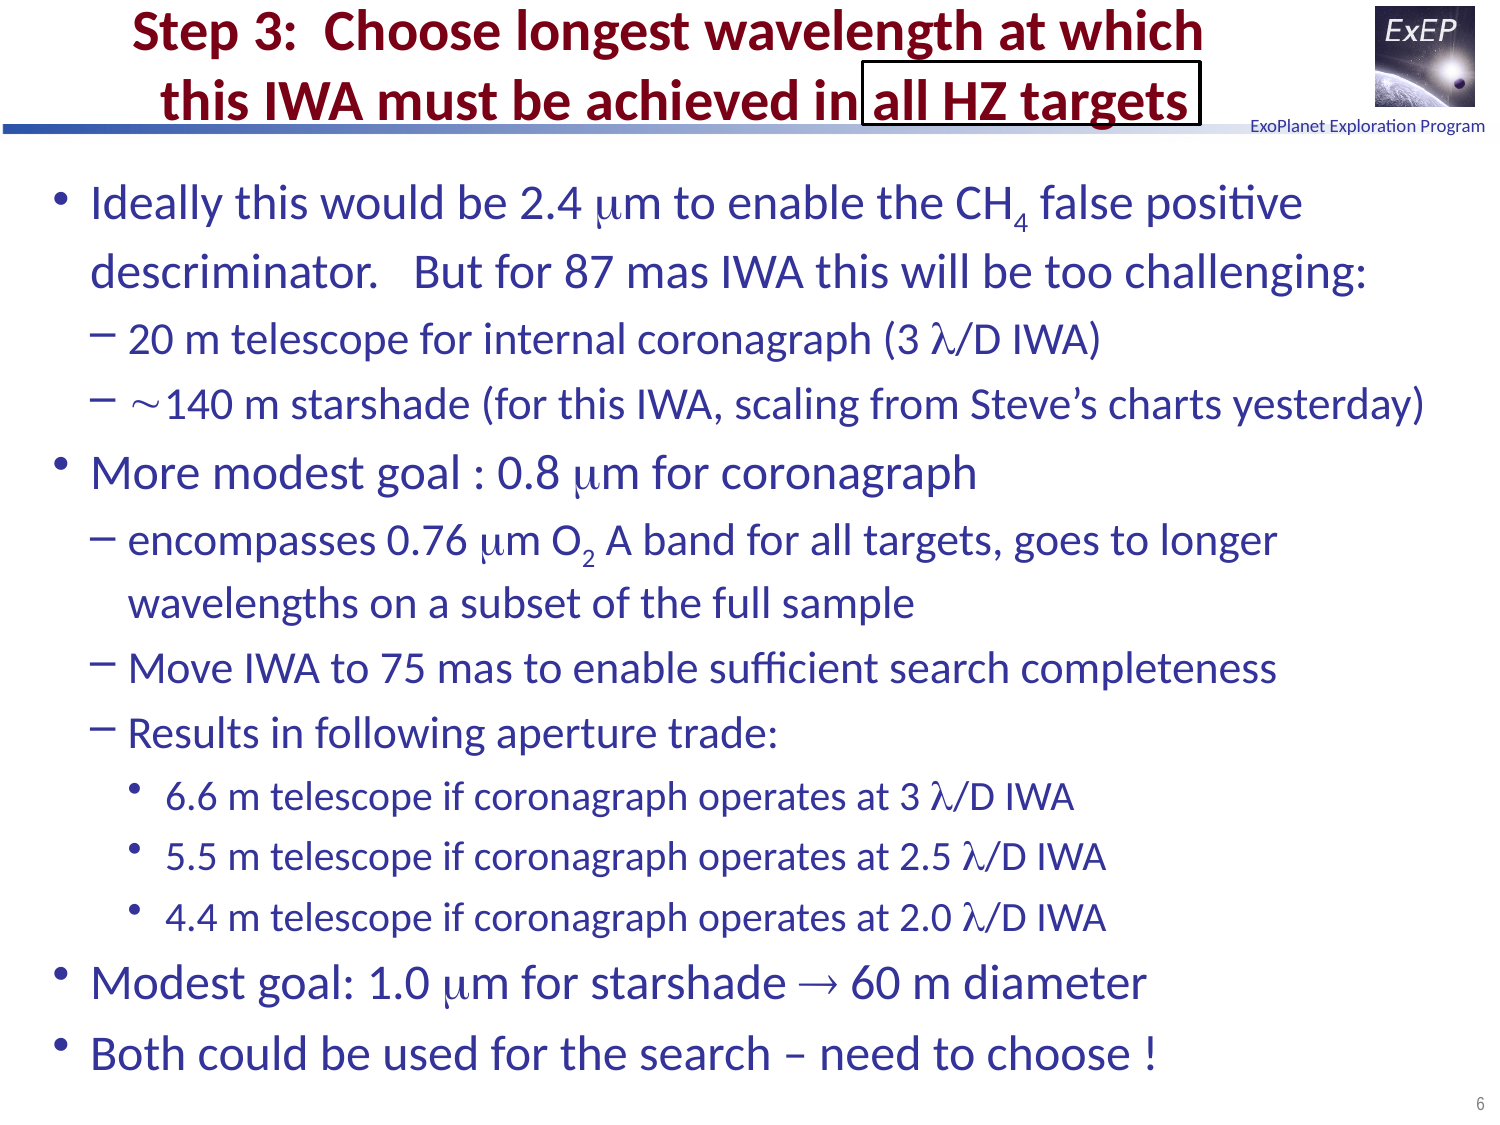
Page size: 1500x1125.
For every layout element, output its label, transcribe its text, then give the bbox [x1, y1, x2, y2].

picture [1375, 6, 1475, 107]
slide_number 6 [1411, 1086, 1500, 1125]
list Ideally this would be 2.4 m to enable the CH4 false positive descriminator. But for 87 mas IWA this will be too challenging: 20 m telescope for internal coronagraph (3 /D IWA) 140 m starshade (for this IWA, scaling from Steve’s charts yesterday) More modest goal : 0.8 m for coronagraph encompasses 0.76 m O2 A band for all targets, goes to longer wavelengths on a subset of the full sample Move IWA to 75 mas to enable sufficient search completeness Results in following aperture trade: 6.6 m telescope if coronagraph operates at 3 /D IWA 5.5 m telescope if coronagraph operates at 2.5 /D IWA 4.4 m telescope if coronagraph operates at 2.0 /D IWA Modest goal: 1.0 m for starshade  60 m diameter Both could be used for the search – need to choose ! [37, 162, 1463, 1101]
picture [1438, 124, 1444, 131]
picture [0, 124, 1500, 143]
picture [1398, 124, 1404, 131]
picture [1362, 124, 1368, 131]
title Step 3: Choose longest wavelength at which this IWA must be achieved in all HZ targets [0, 0, 1351, 126]
text_box [862, 61, 1200, 125]
